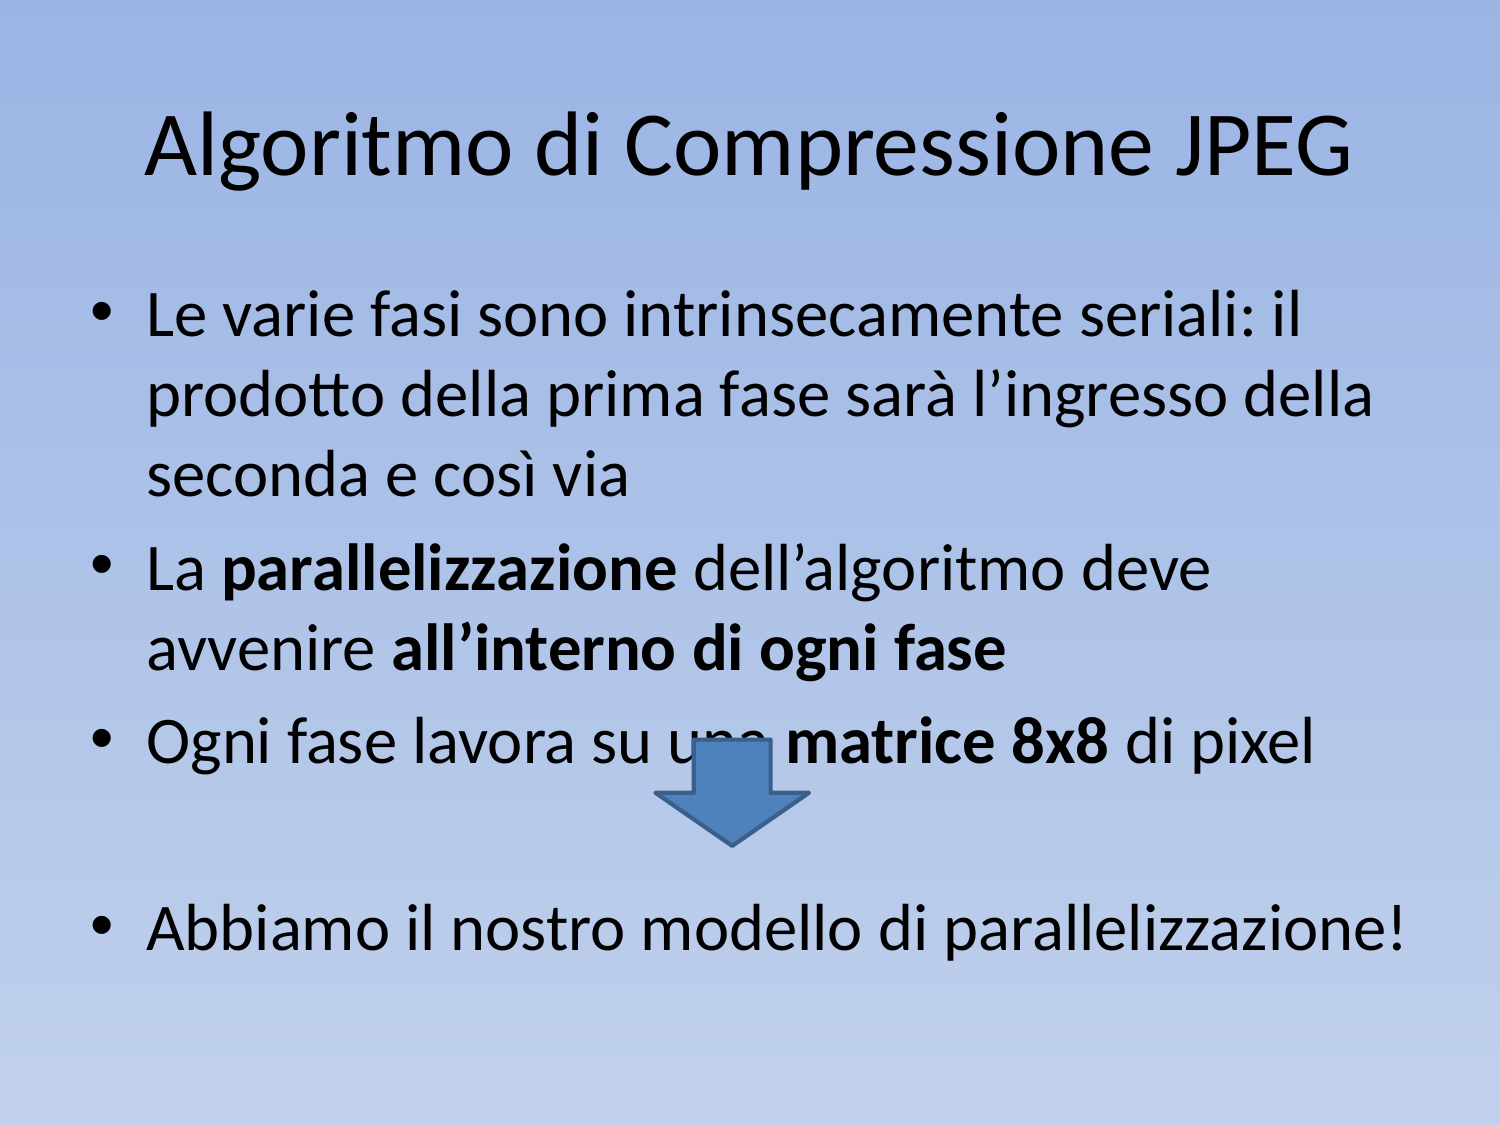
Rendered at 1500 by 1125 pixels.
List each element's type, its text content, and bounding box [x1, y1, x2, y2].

list Le varie fasi sono intrinsecamente seriali: il prodotto della prima fase sarà l’ingresso della seconda e così via La parallelizzazione dell’algoritmo deve avvenire all’interno di ogni fase Ogni fase lavora su una matrice 8x8 di pixel Abbiamo il nostro modello di parallelizzazione! [75, 262, 1425, 1005]
text_box [653, 737, 811, 848]
title Algoritmo di Compressione JPEG [75, 45, 1425, 233]
